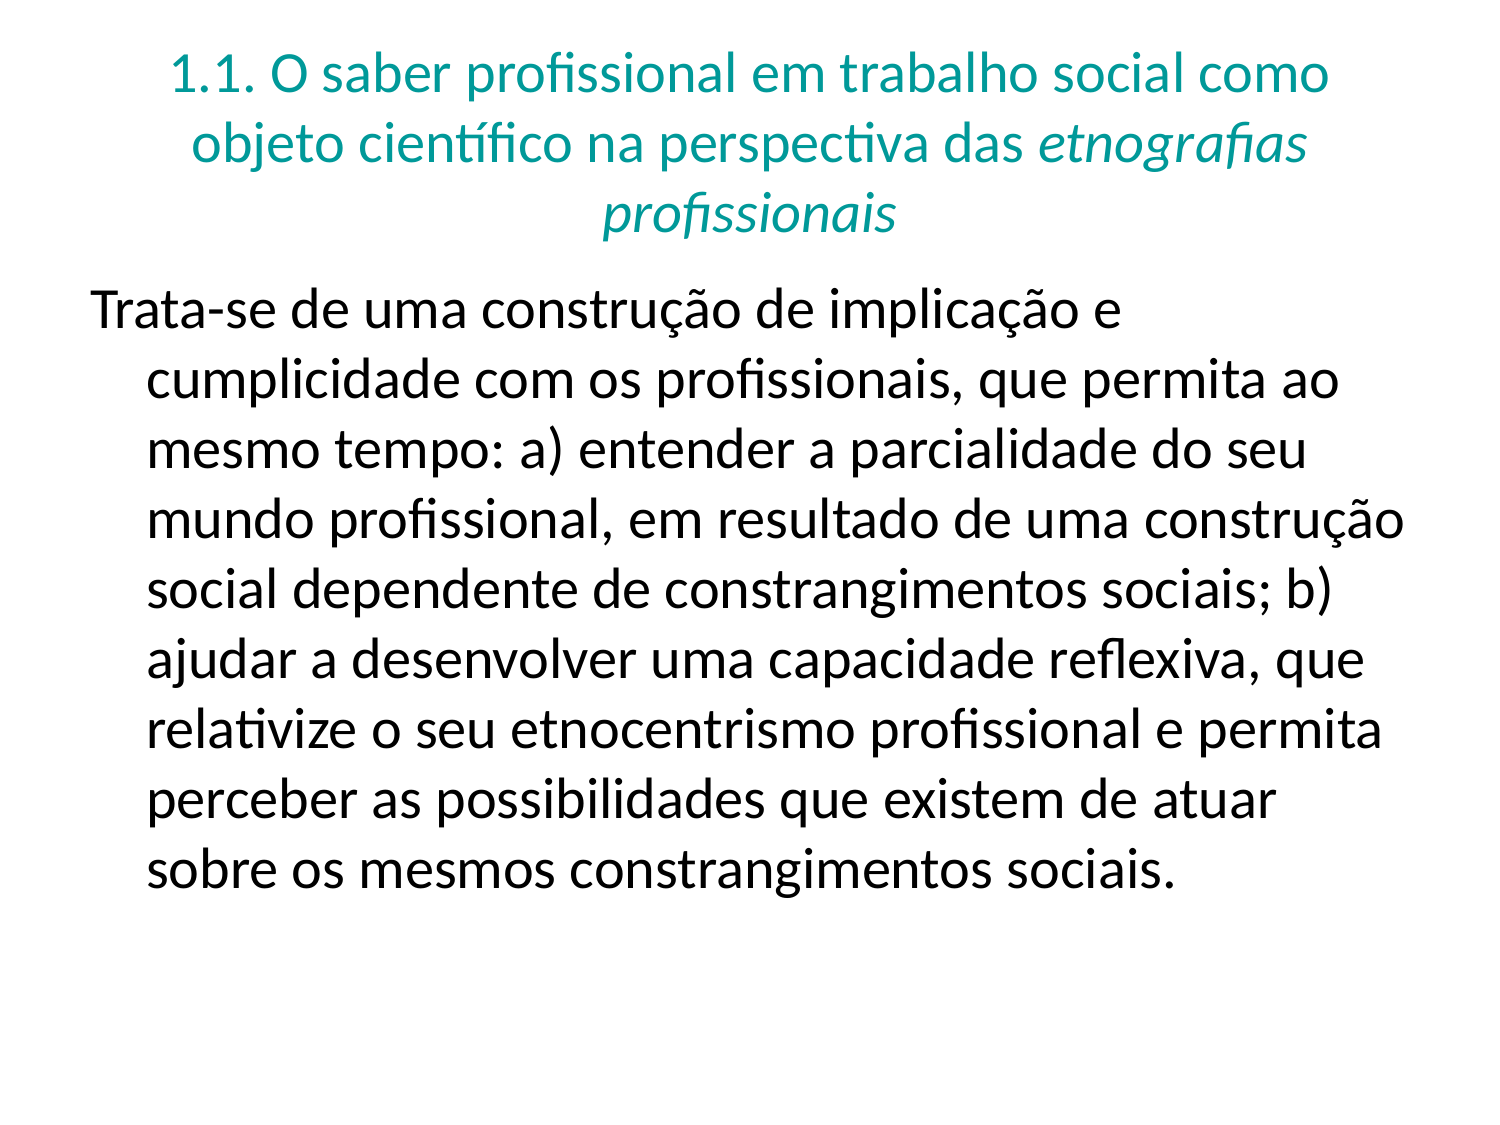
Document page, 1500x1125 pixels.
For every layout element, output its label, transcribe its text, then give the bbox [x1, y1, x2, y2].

list Trata-se de uma construção de implicação e cumplicidade com os profissionais, que permita ao mesmo tempo: a) entender a parcialidade do seu mundo profissional, em resultado de uma construção social dependente de constrangimentos sociais; b) ajudar a desenvolver uma capacidade reflexiva, que relativize o seu etnocentrismo profissional e permita perceber as possibilidades que existem de atuar sobre os mesmos constrangimentos sociais. [74, 262, 1426, 1006]
title 1.1. O saber profissional em trabalho social como objeto científico na perspectiva das etnografias profissionais [74, 44, 1426, 233]
